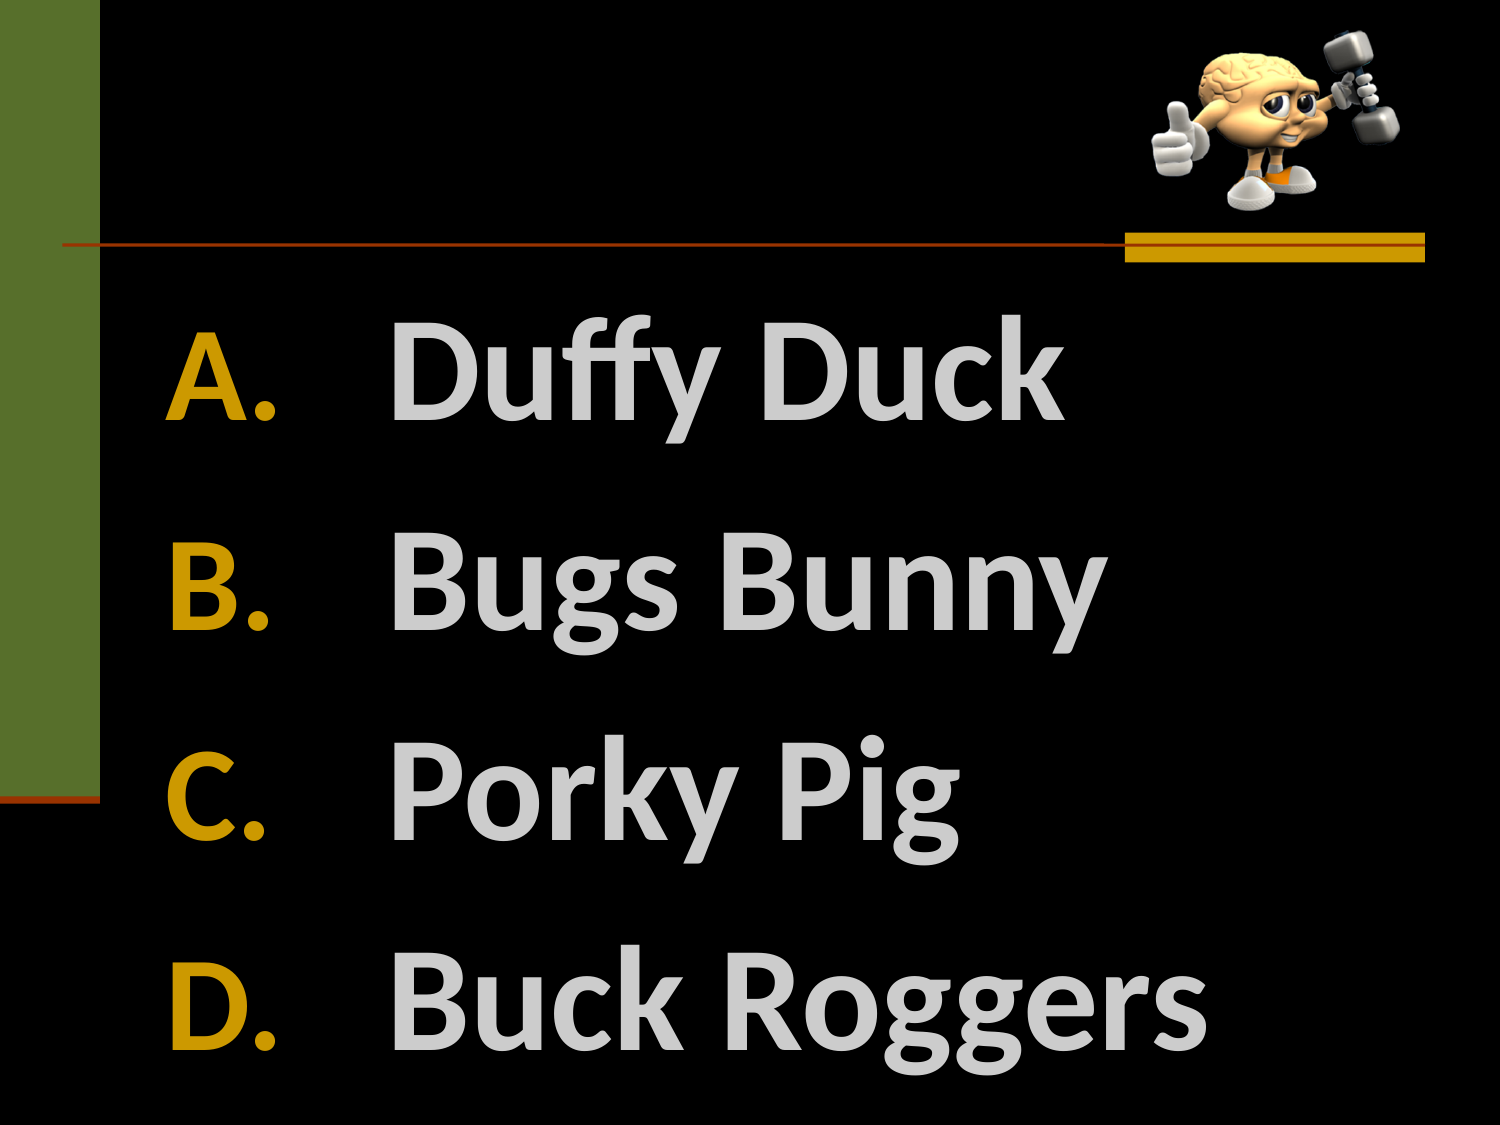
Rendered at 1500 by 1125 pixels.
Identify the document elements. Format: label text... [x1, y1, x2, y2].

list Duffy Duck Bugs Bunny Porky Pig Buck Roggers [150, 262, 1425, 1125]
picture [1151, 30, 1400, 211]
